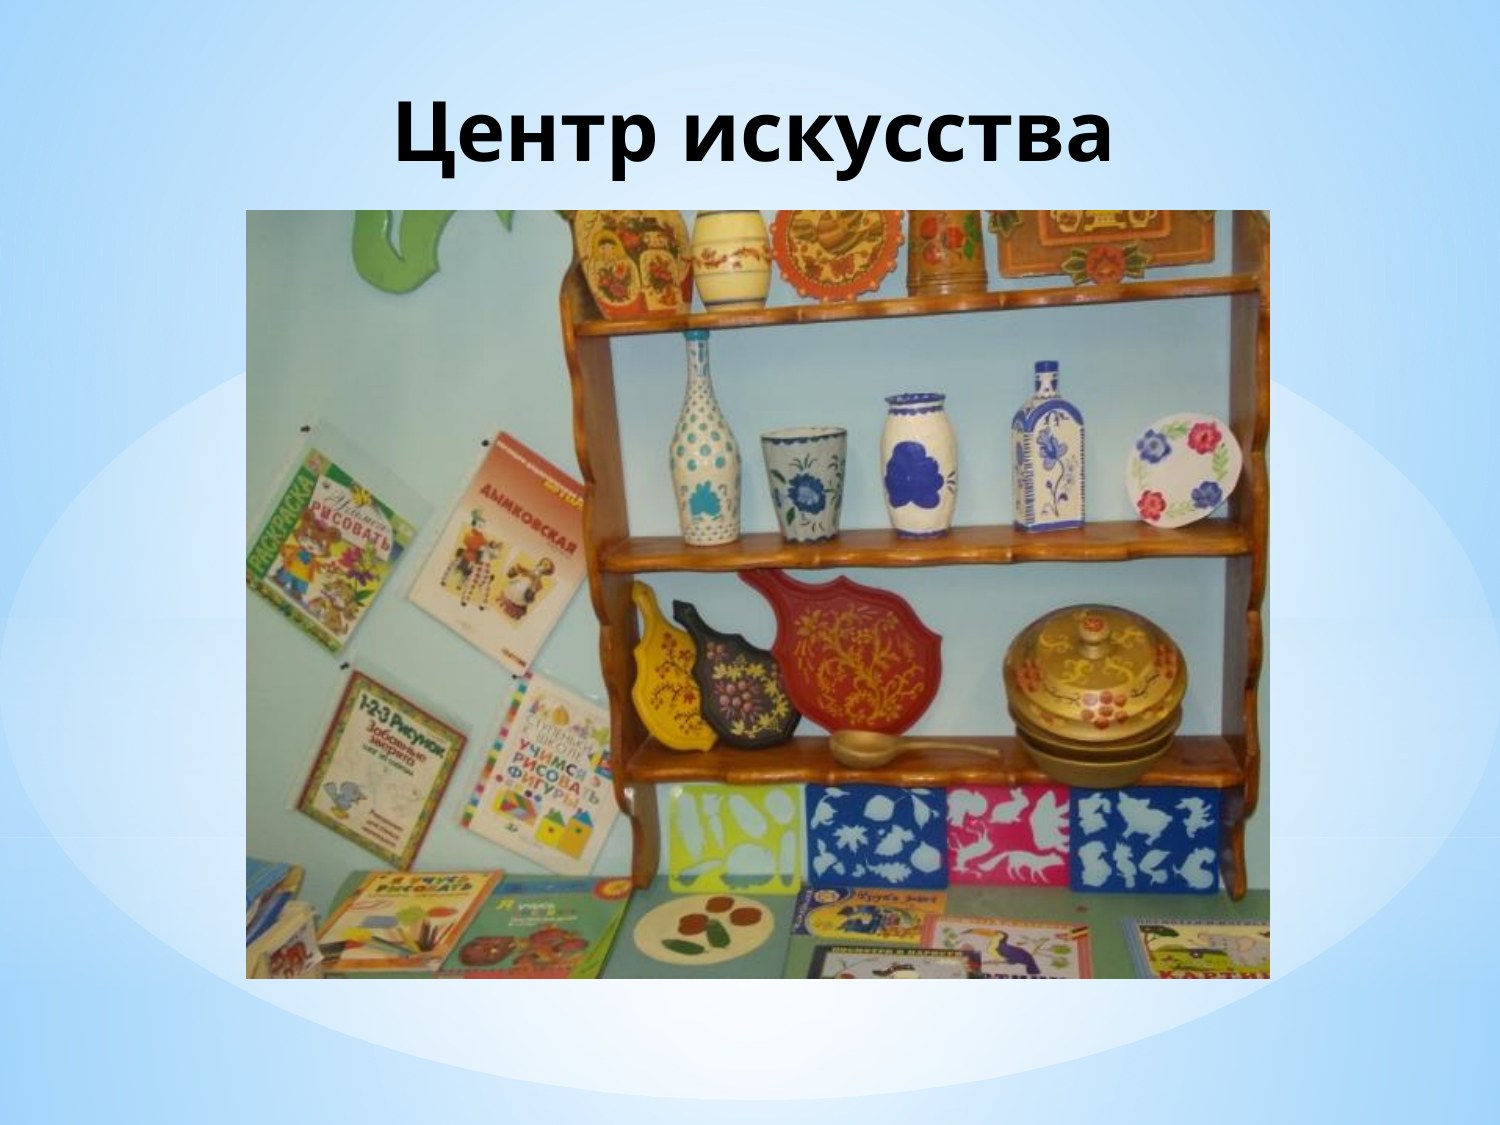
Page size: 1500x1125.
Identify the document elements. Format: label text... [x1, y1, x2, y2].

text_box Центр искусства [376, 70, 1132, 186]
picture [245, 210, 1271, 979]
